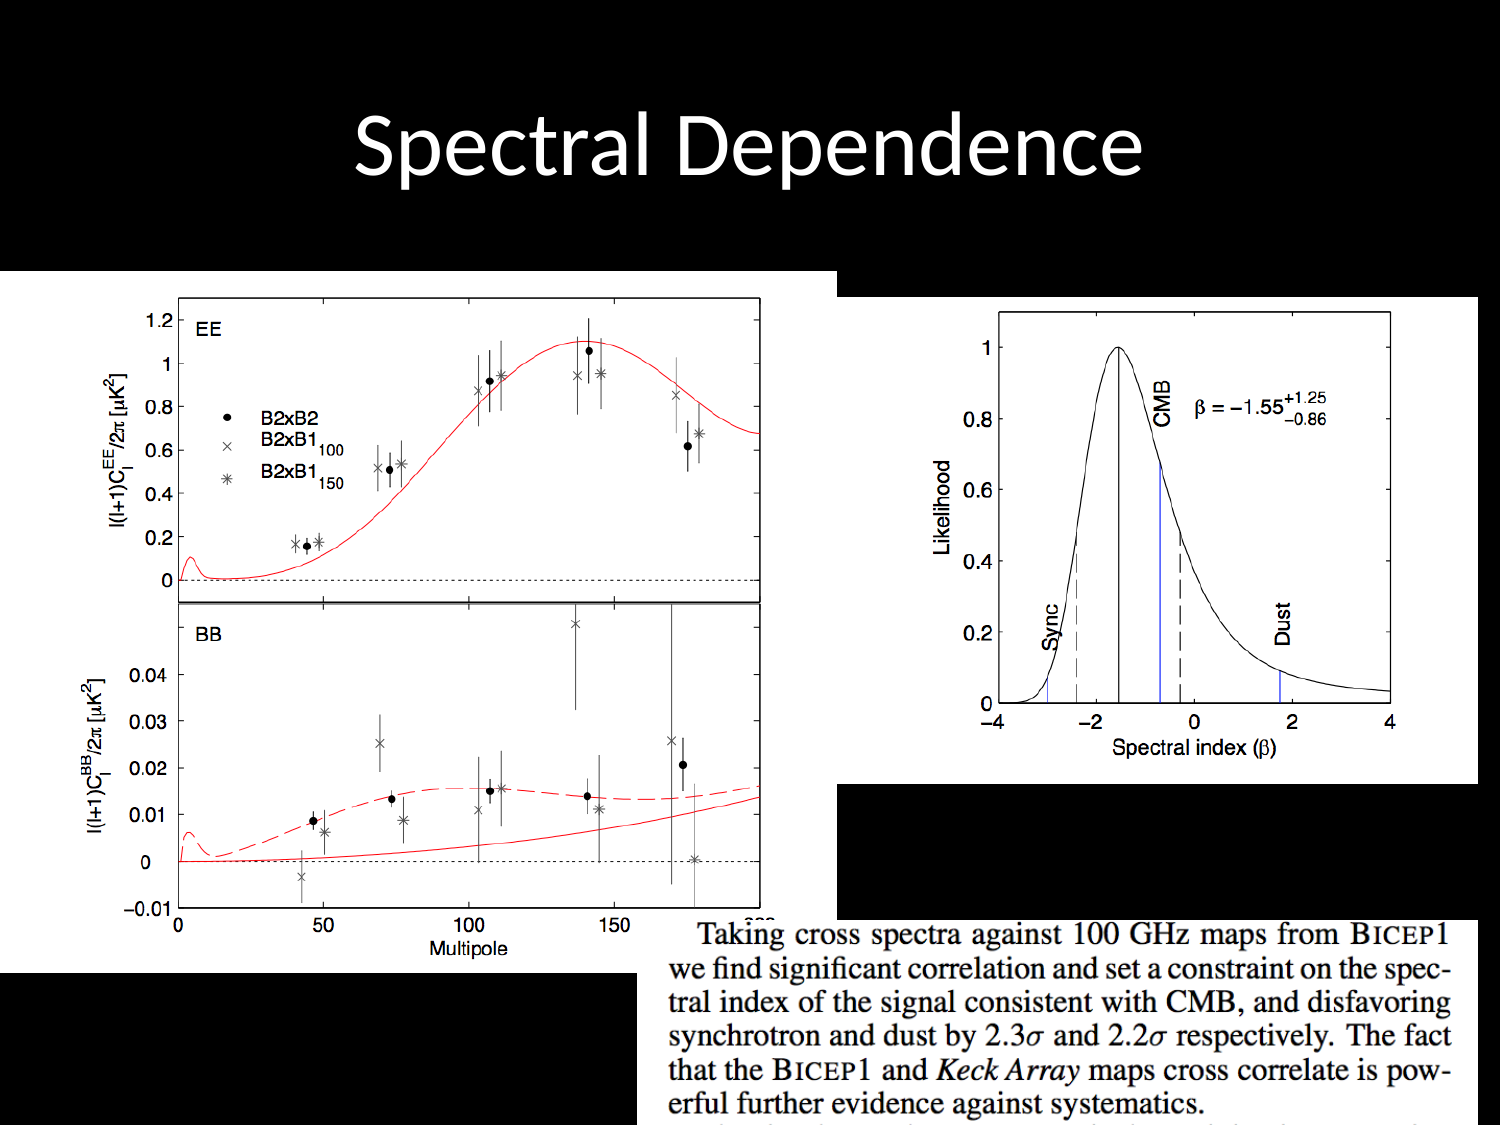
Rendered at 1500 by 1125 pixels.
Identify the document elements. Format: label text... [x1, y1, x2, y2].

title Spectral Dependence [75, 45, 1425, 233]
picture [0, 271, 1478, 1125]
